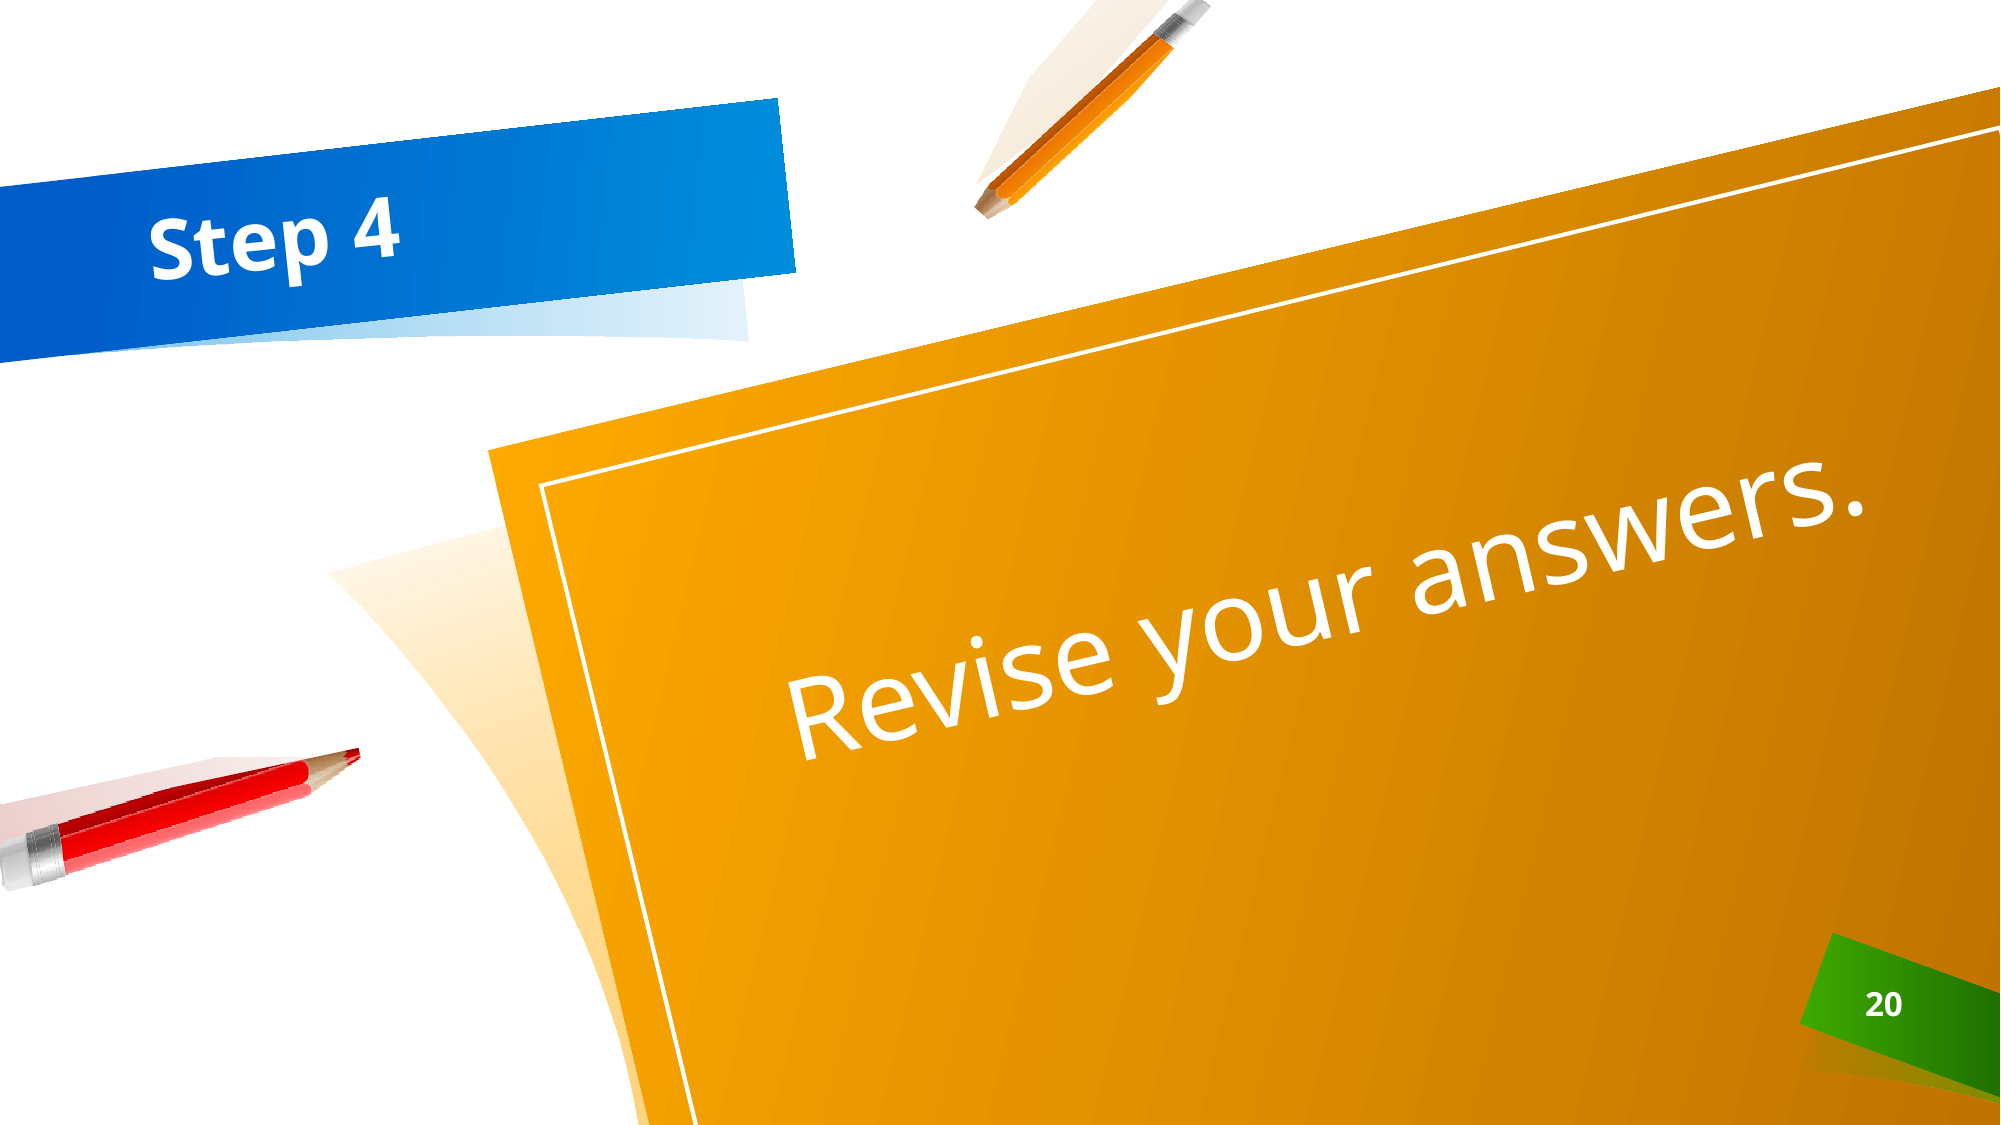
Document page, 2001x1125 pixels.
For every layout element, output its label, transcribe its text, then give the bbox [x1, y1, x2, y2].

title Step 4 [127, 129, 803, 314]
picture [956, 0, 1217, 237]
slide_number 20 [1831, 975, 1937, 1036]
list Revise your answers. [725, 397, 1951, 913]
picture [0, 747, 373, 894]
